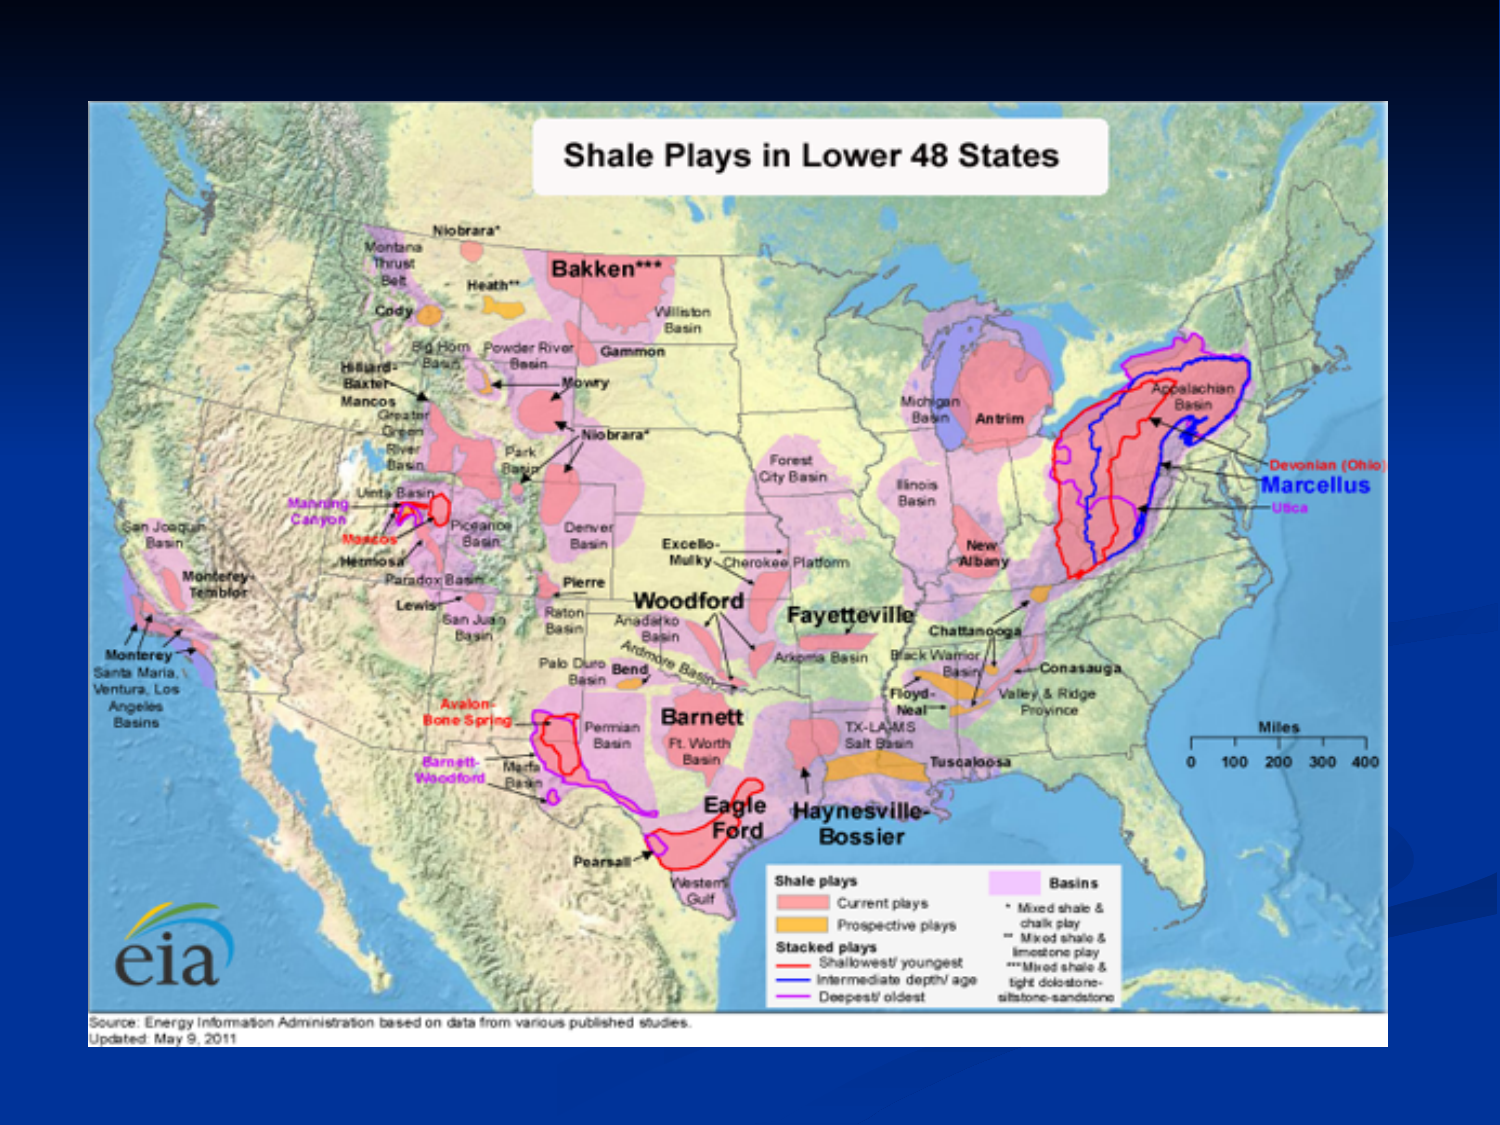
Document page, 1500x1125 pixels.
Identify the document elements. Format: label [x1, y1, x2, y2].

list [88, 101, 1389, 1047]
